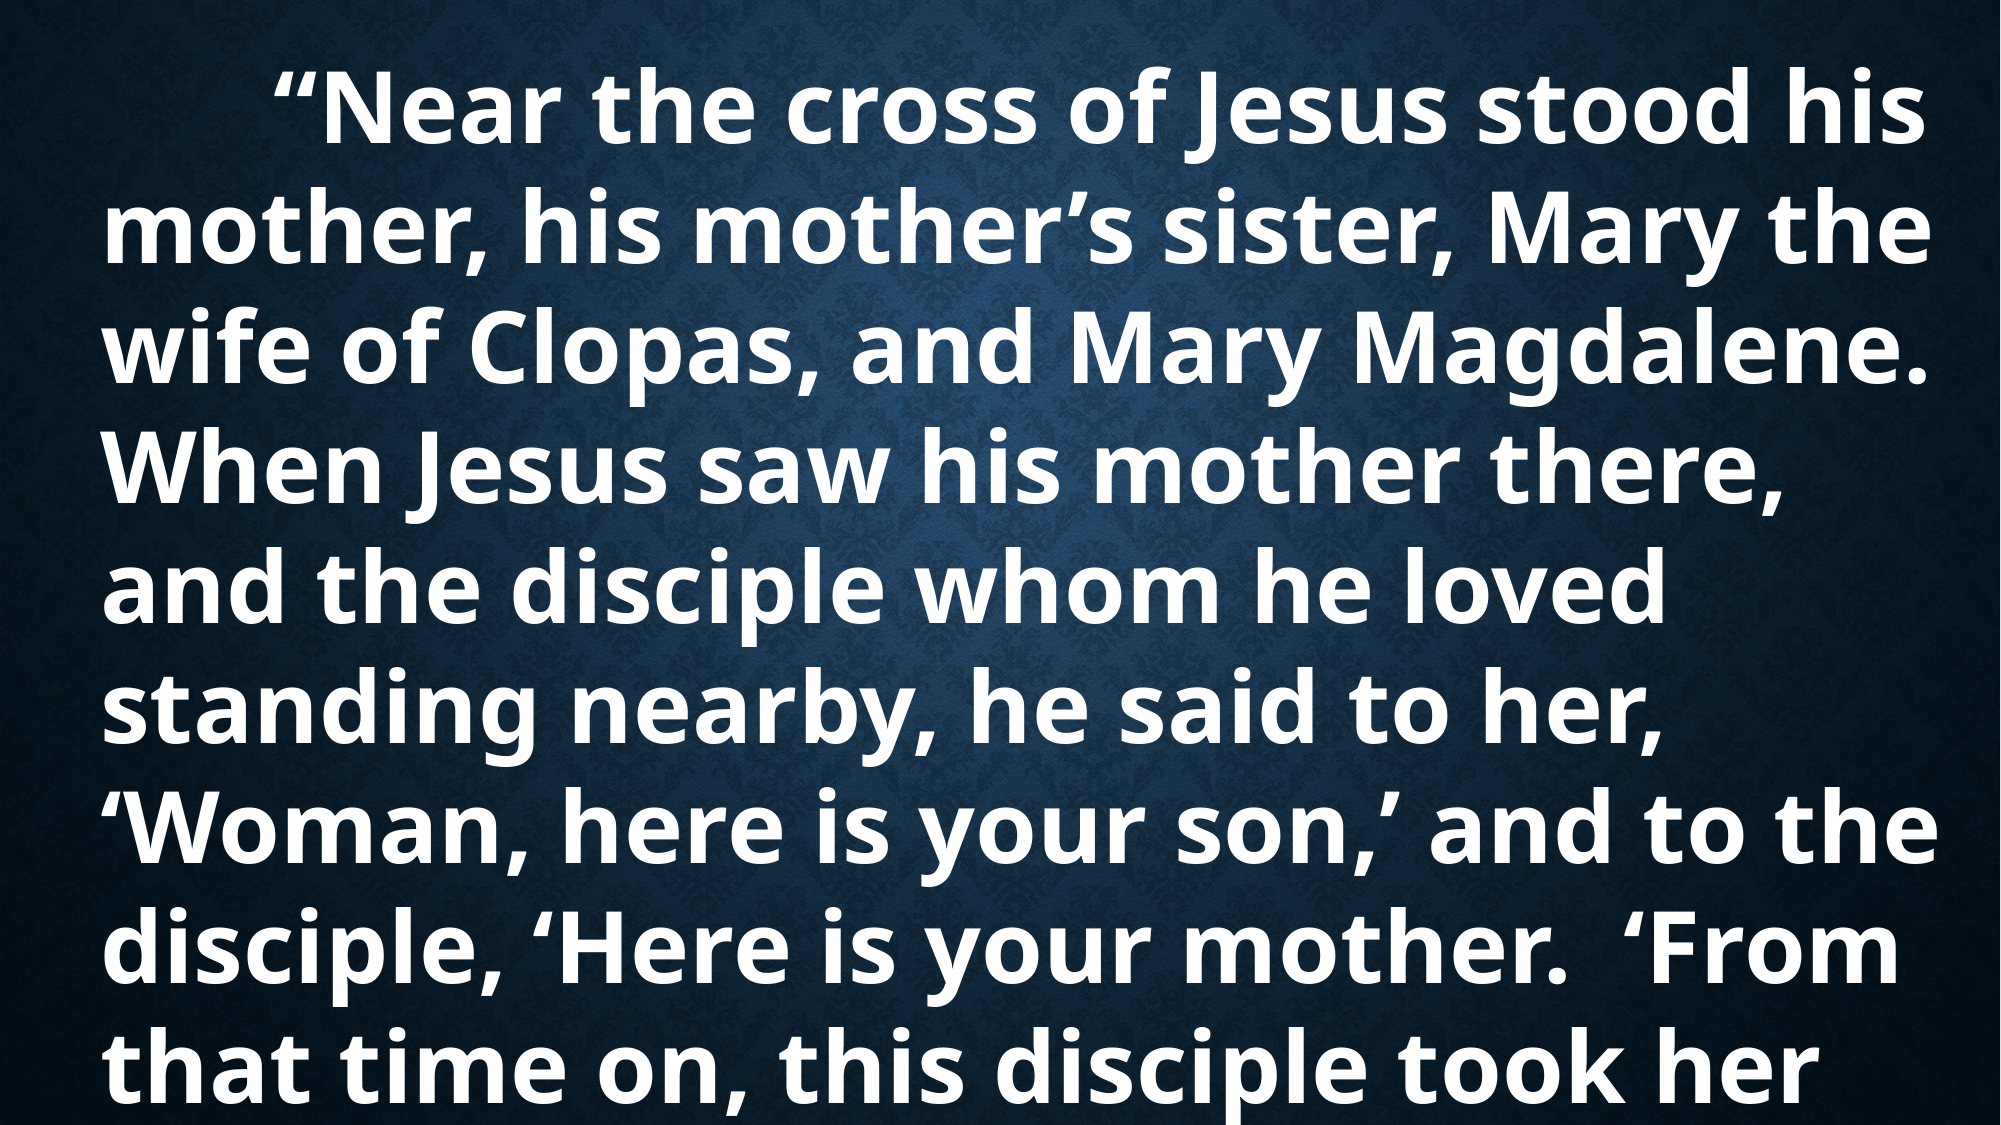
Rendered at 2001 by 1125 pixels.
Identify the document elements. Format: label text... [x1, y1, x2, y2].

text_box “Near the cross of Jesus stood his mother, his mother’s sister, Mary the wife of Clopas, and Mary Magdalene. When Jesus saw his mother there, and the disciple whom he loved standing nearby, he said to her, ‘Woman, here is your son,’ and to the disciple, ‘Here is your mother. ‘From that time on, this disciple took her into his home.’” John 19:25-27 (NIV) [85, 36, 2000, 1125]
